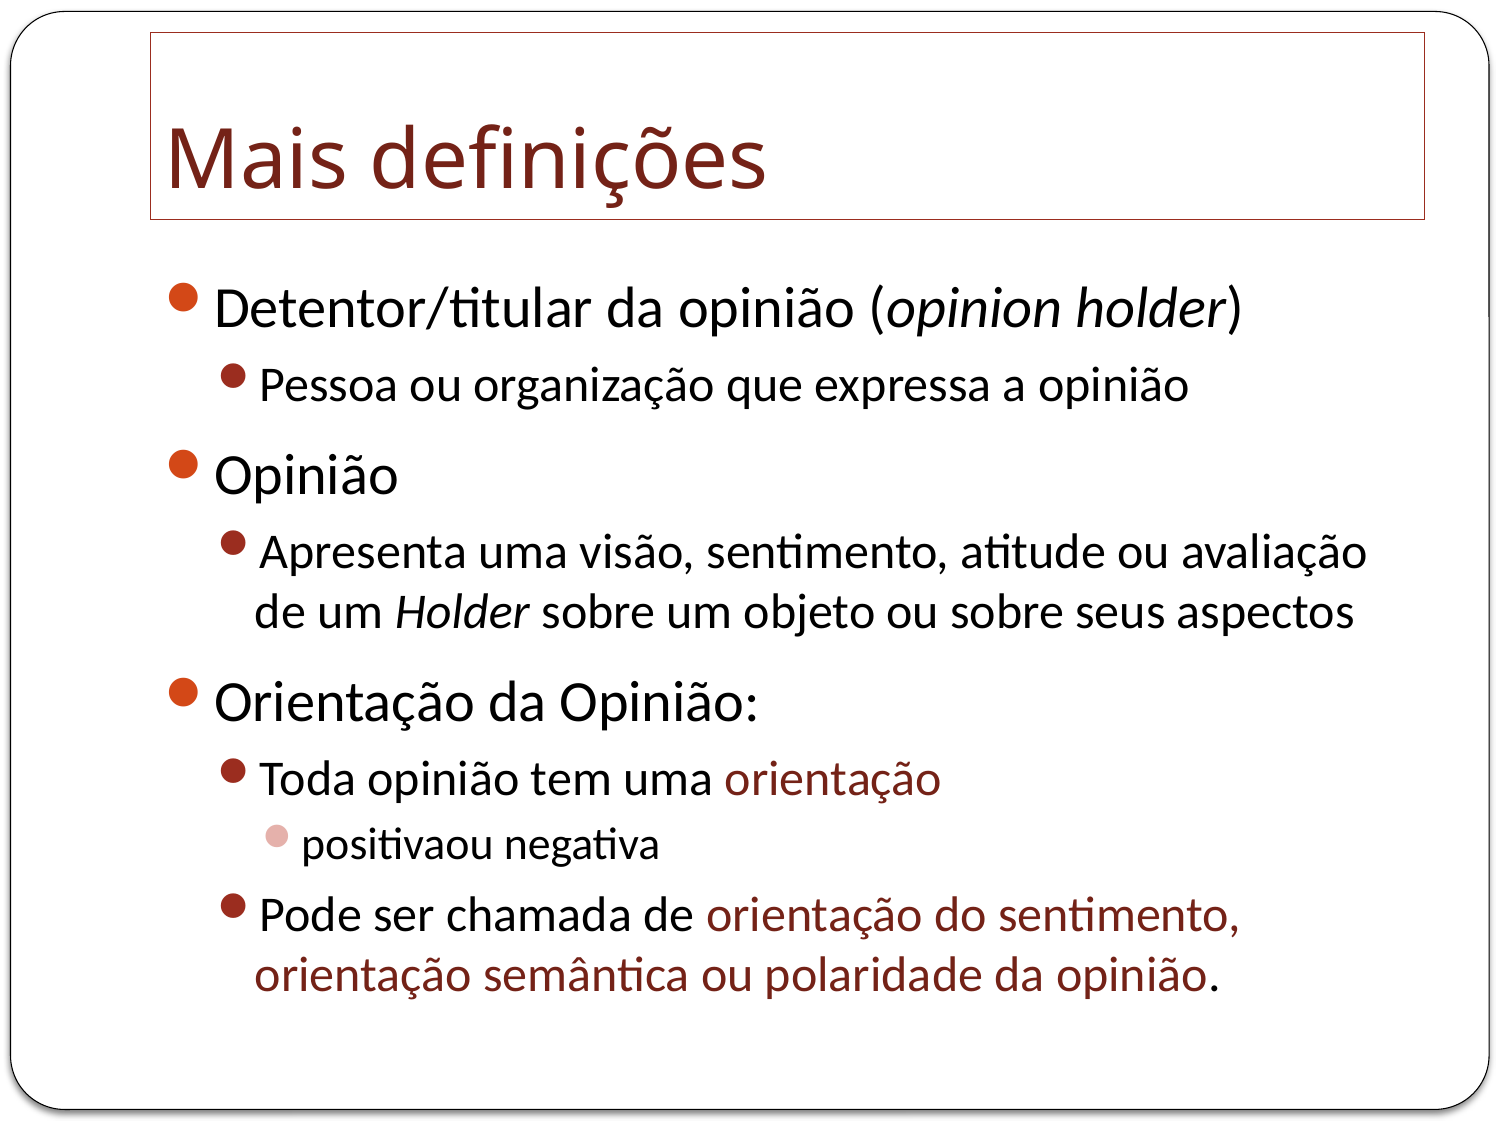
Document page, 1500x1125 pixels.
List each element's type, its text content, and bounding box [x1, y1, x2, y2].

list Detentor/titular da opinião (opinion holder) Pessoa ou organização que expressa a opinião Opinião Apresenta uma visão, sentimento, atitude ou avaliação de um Holder sobre um objeto ou sobre seus aspectos Orientação da Opinião: Toda opinião tem uma orientação positivaou negativa Pode ser chamada de orientação do sentimento, orientação semântica ou polaridade da opinião. [150, 261, 1425, 1012]
title Mais definições [150, 32, 1425, 220]
